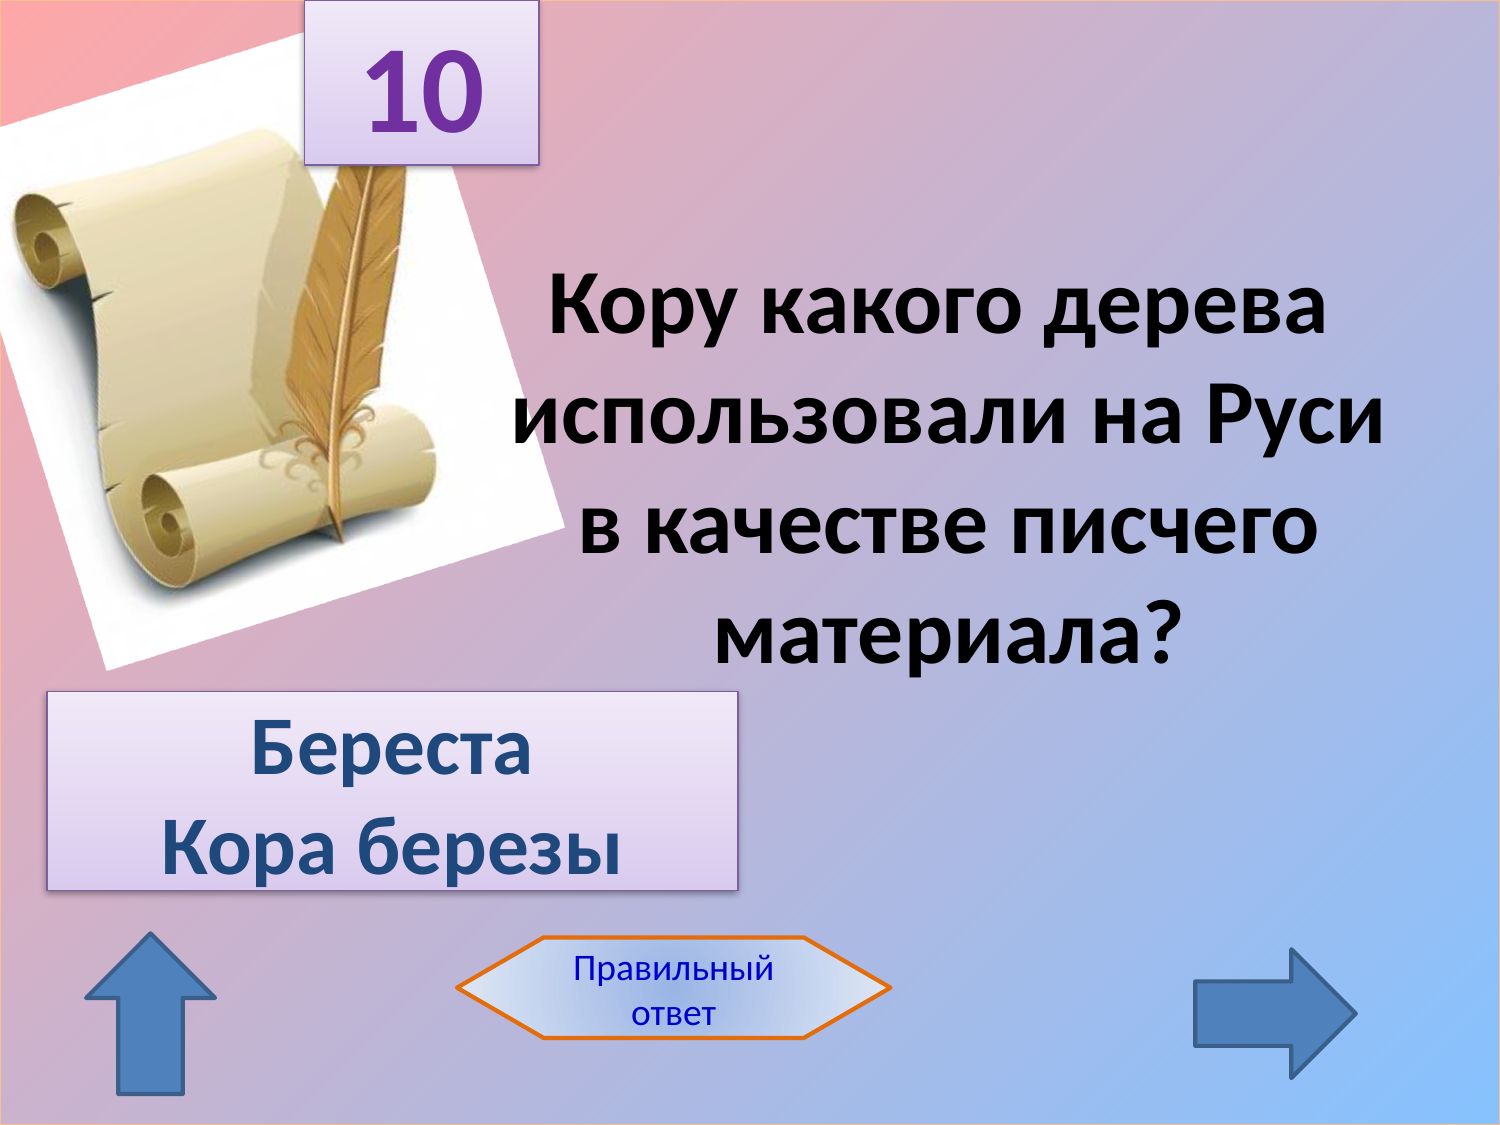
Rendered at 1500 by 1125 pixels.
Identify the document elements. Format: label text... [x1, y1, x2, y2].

text_box 10 [304, 0, 540, 166]
text_box [1193, 947, 1358, 1081]
text_box Кору какого дерева использовали на Руси в качестве писчего материала? [492, 234, 1407, 690]
text_box [84, 931, 217, 1097]
text_box [0, 0, 1500, 1125]
text_box Правильный ответ [454, 935, 893, 1041]
text_box Береста Кора березы [46, 691, 739, 891]
picture [0, 33, 494, 670]
